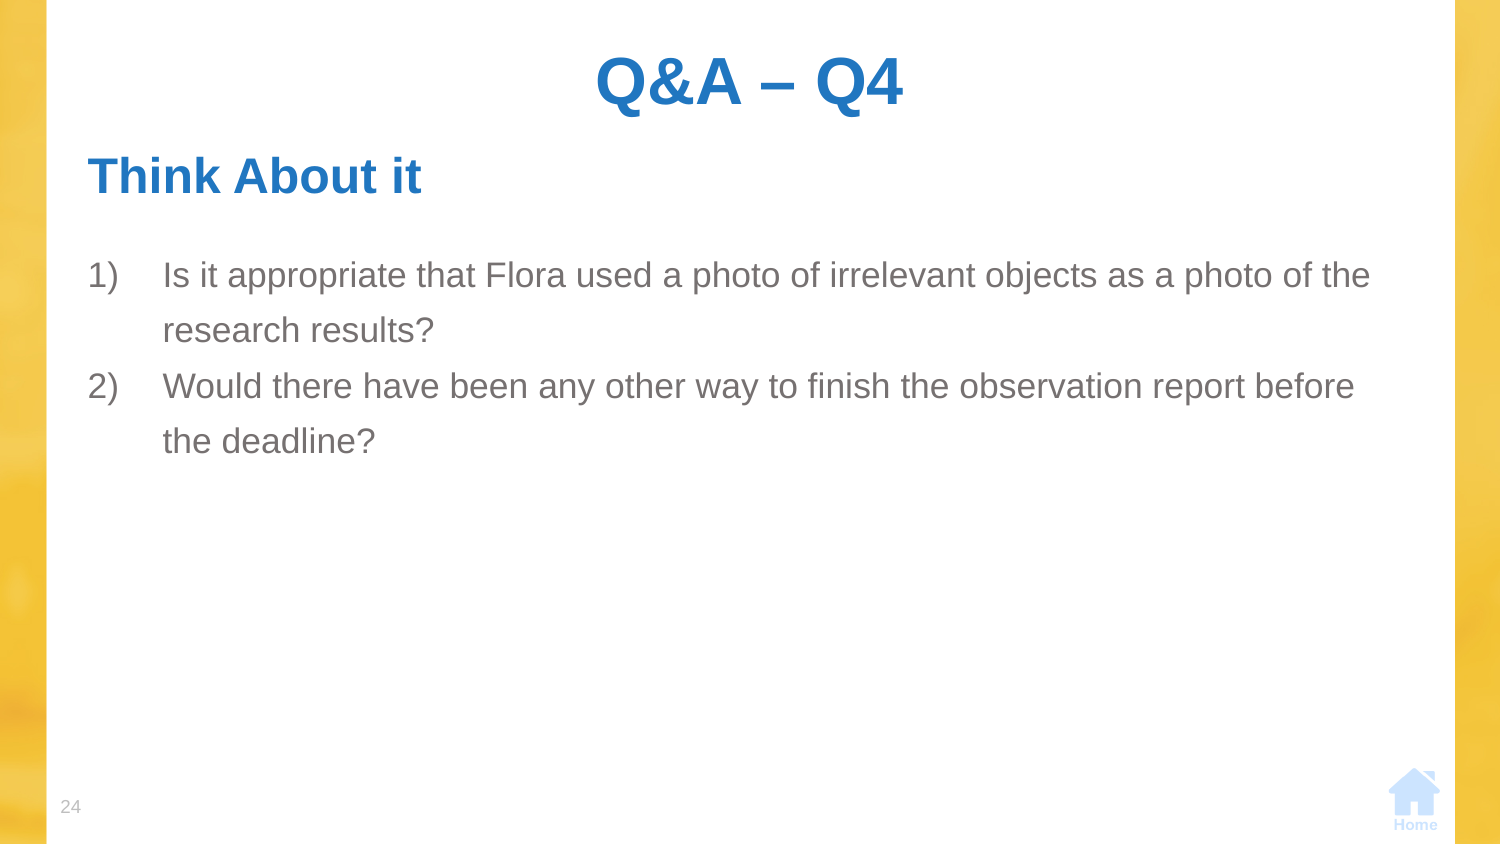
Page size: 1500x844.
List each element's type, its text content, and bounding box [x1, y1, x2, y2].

picture [0, 0, 1500, 844]
slide_number 24 [45, 783, 383, 829]
title Q&A – Q4 [440, 37, 1060, 98]
subtitle Think About it [72, 98, 1421, 231]
list Is it appropriate that Flora used a photo of irrelevant objects as a photo of the research results? Would there have been any other way to finish the observation report before the deadline? [72, 231, 1421, 782]
